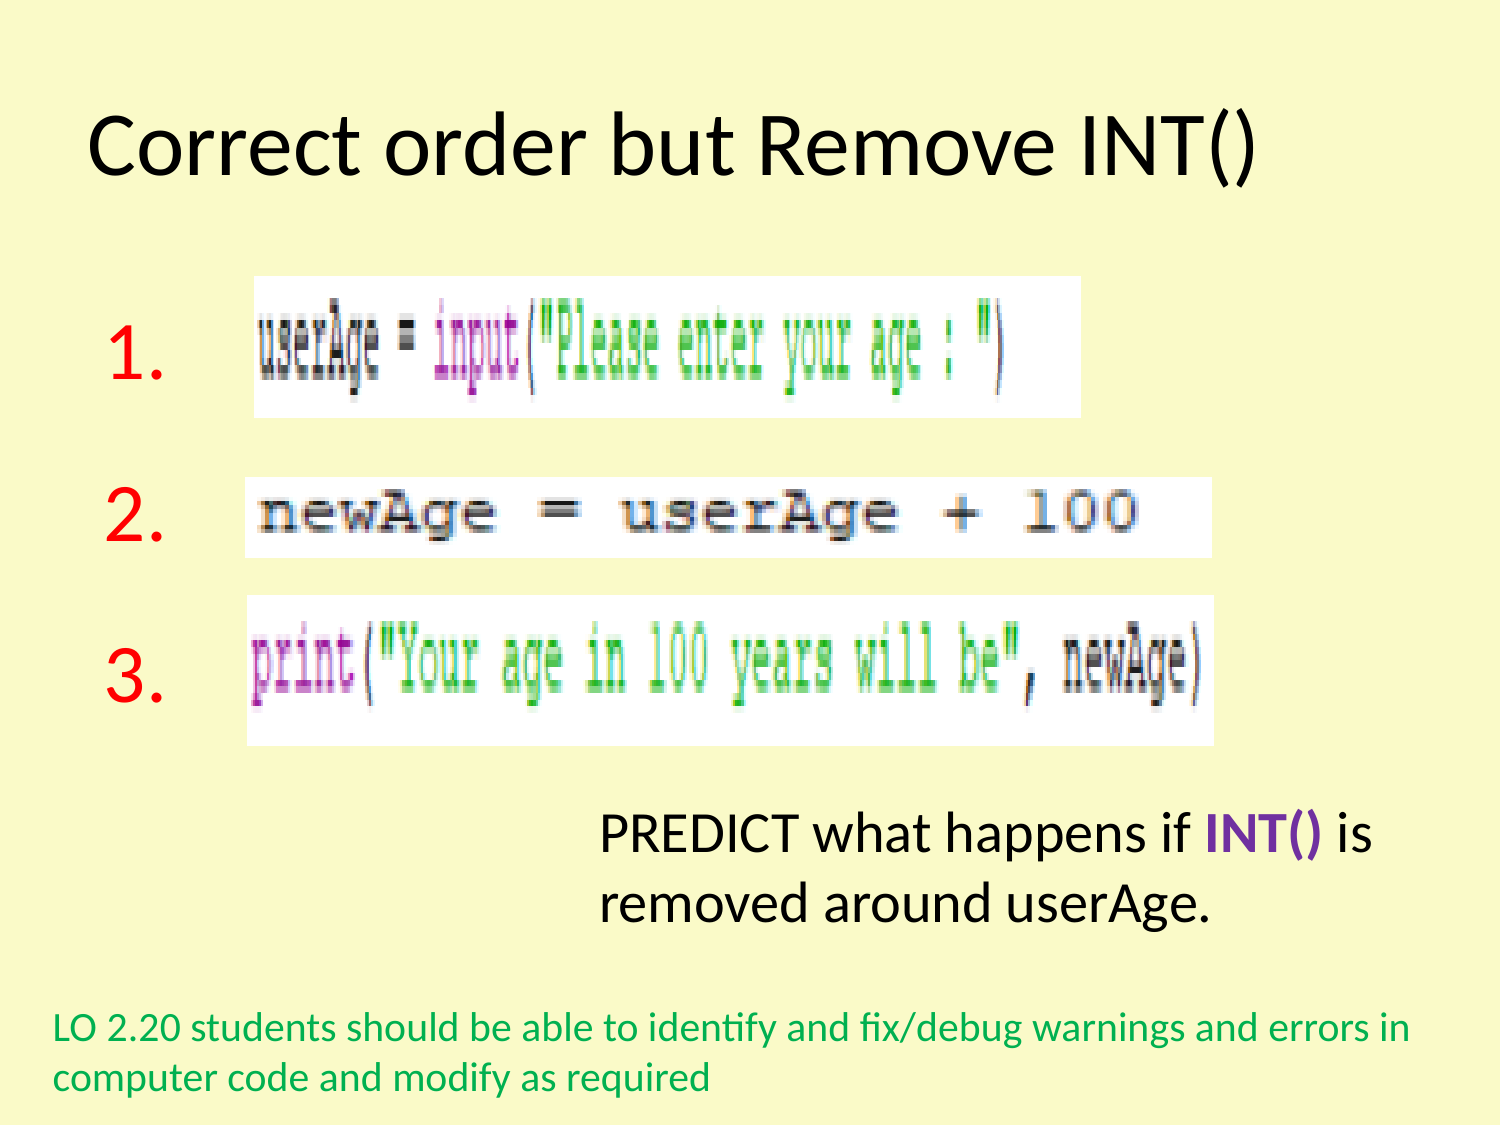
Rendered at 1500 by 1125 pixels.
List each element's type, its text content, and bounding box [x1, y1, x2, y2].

text_box LO 2.20 students should be able to identify and fix/debug warnings and errors in computer code and modify as required [37, 992, 1466, 1107]
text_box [88, 276, 1081, 419]
text_box PREDICT what happens if INT() is removed around userAge. [584, 786, 1447, 942]
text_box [88, 595, 1214, 746]
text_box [88, 450, 1212, 567]
title Correct order but Remove INT() [0, 45, 1350, 233]
